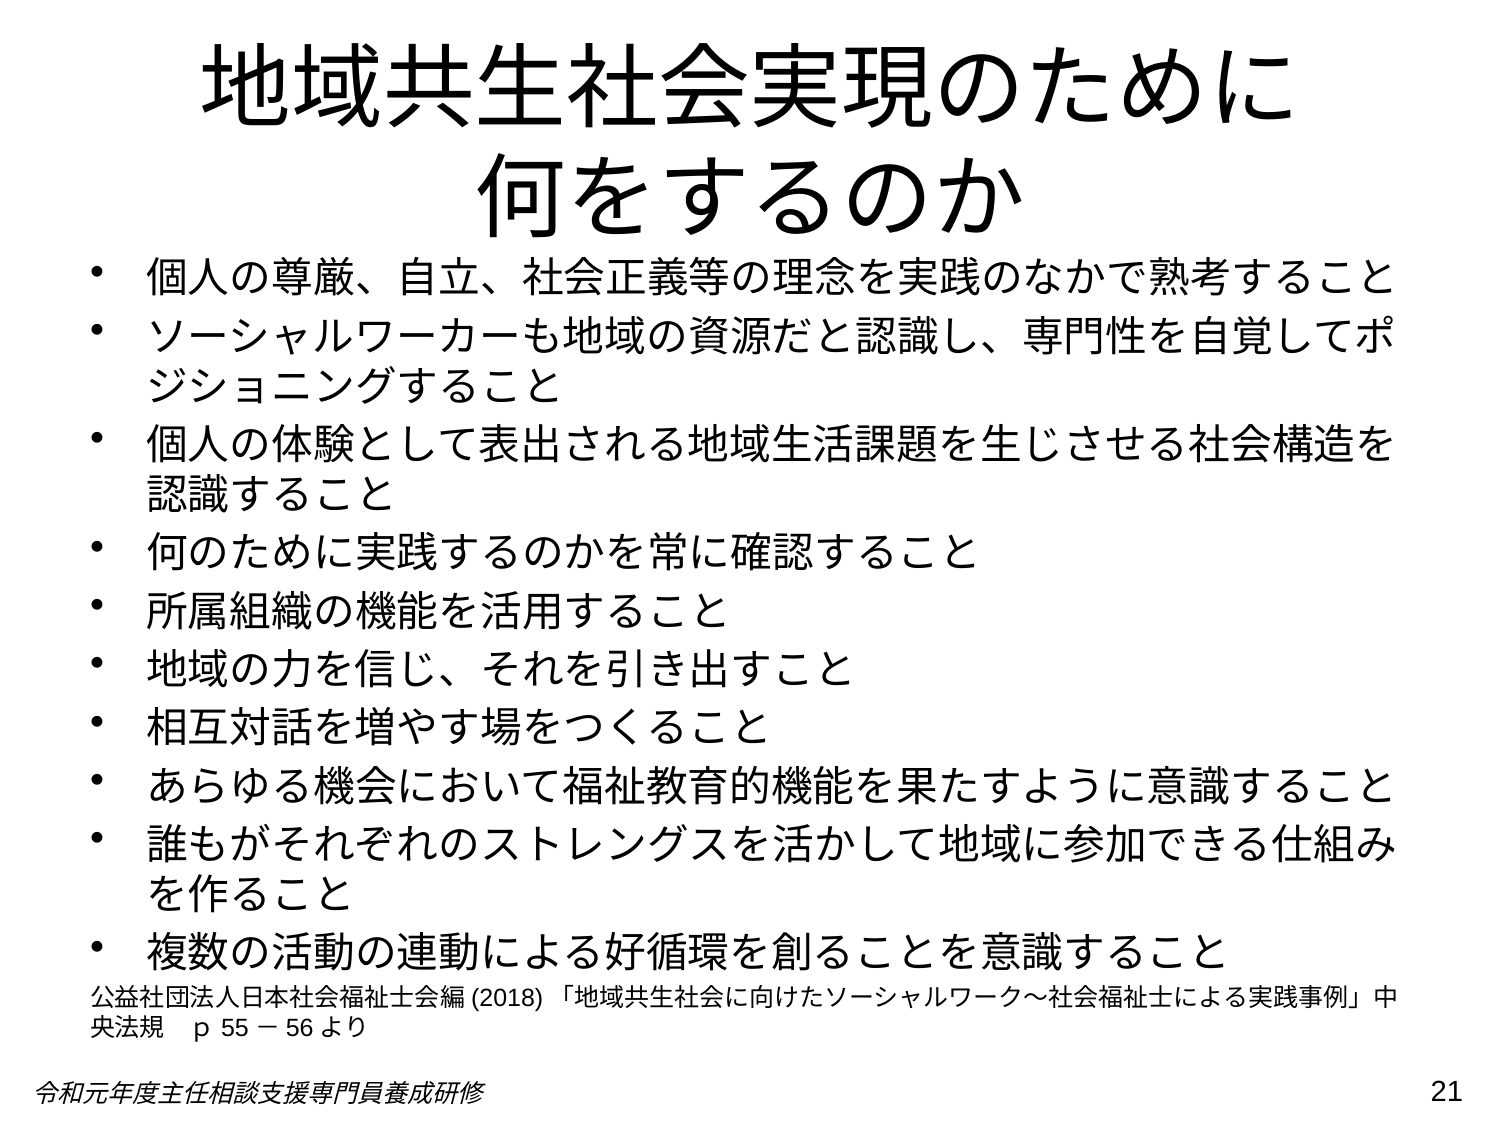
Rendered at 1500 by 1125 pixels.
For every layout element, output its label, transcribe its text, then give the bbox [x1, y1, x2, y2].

list 個人の尊厳、自立、社会正義等の理念を実践のなかで熟考すること ソーシャルワーカーも地域の資源だと認識し、専門性を自覚してポジショニングすること 個人の体験として表出される地域生活課題を生じさせる社会構造を認識すること 何のために実践するのかを常に確認すること 所属組織の機能を活用すること 地域の力を信じ、それを引き出すこと 相互対話を増やす場をつくること あらゆる機会において福祉教育的機能を果たすように意識すること 誰もがそれぞれのストレングスを活かして地域に参加できる仕組みを作ること 複数の活動の連動による好循環を創ることを意識すること 公益社団法人日本社会福祉士会編(2018)「地域共生社会に向けたソーシャルワーク～社会福祉士による実践事例」中央法規 ｐ55－56より [75, 243, 1425, 1059]
text_box 令和元年度主任相談支援専門員養成研修 [17, 1070, 609, 1116]
title 地域共生社会実現のために 何をするのか [75, 45, 1425, 233]
slide_number 21 [1127, 1064, 1479, 1125]
